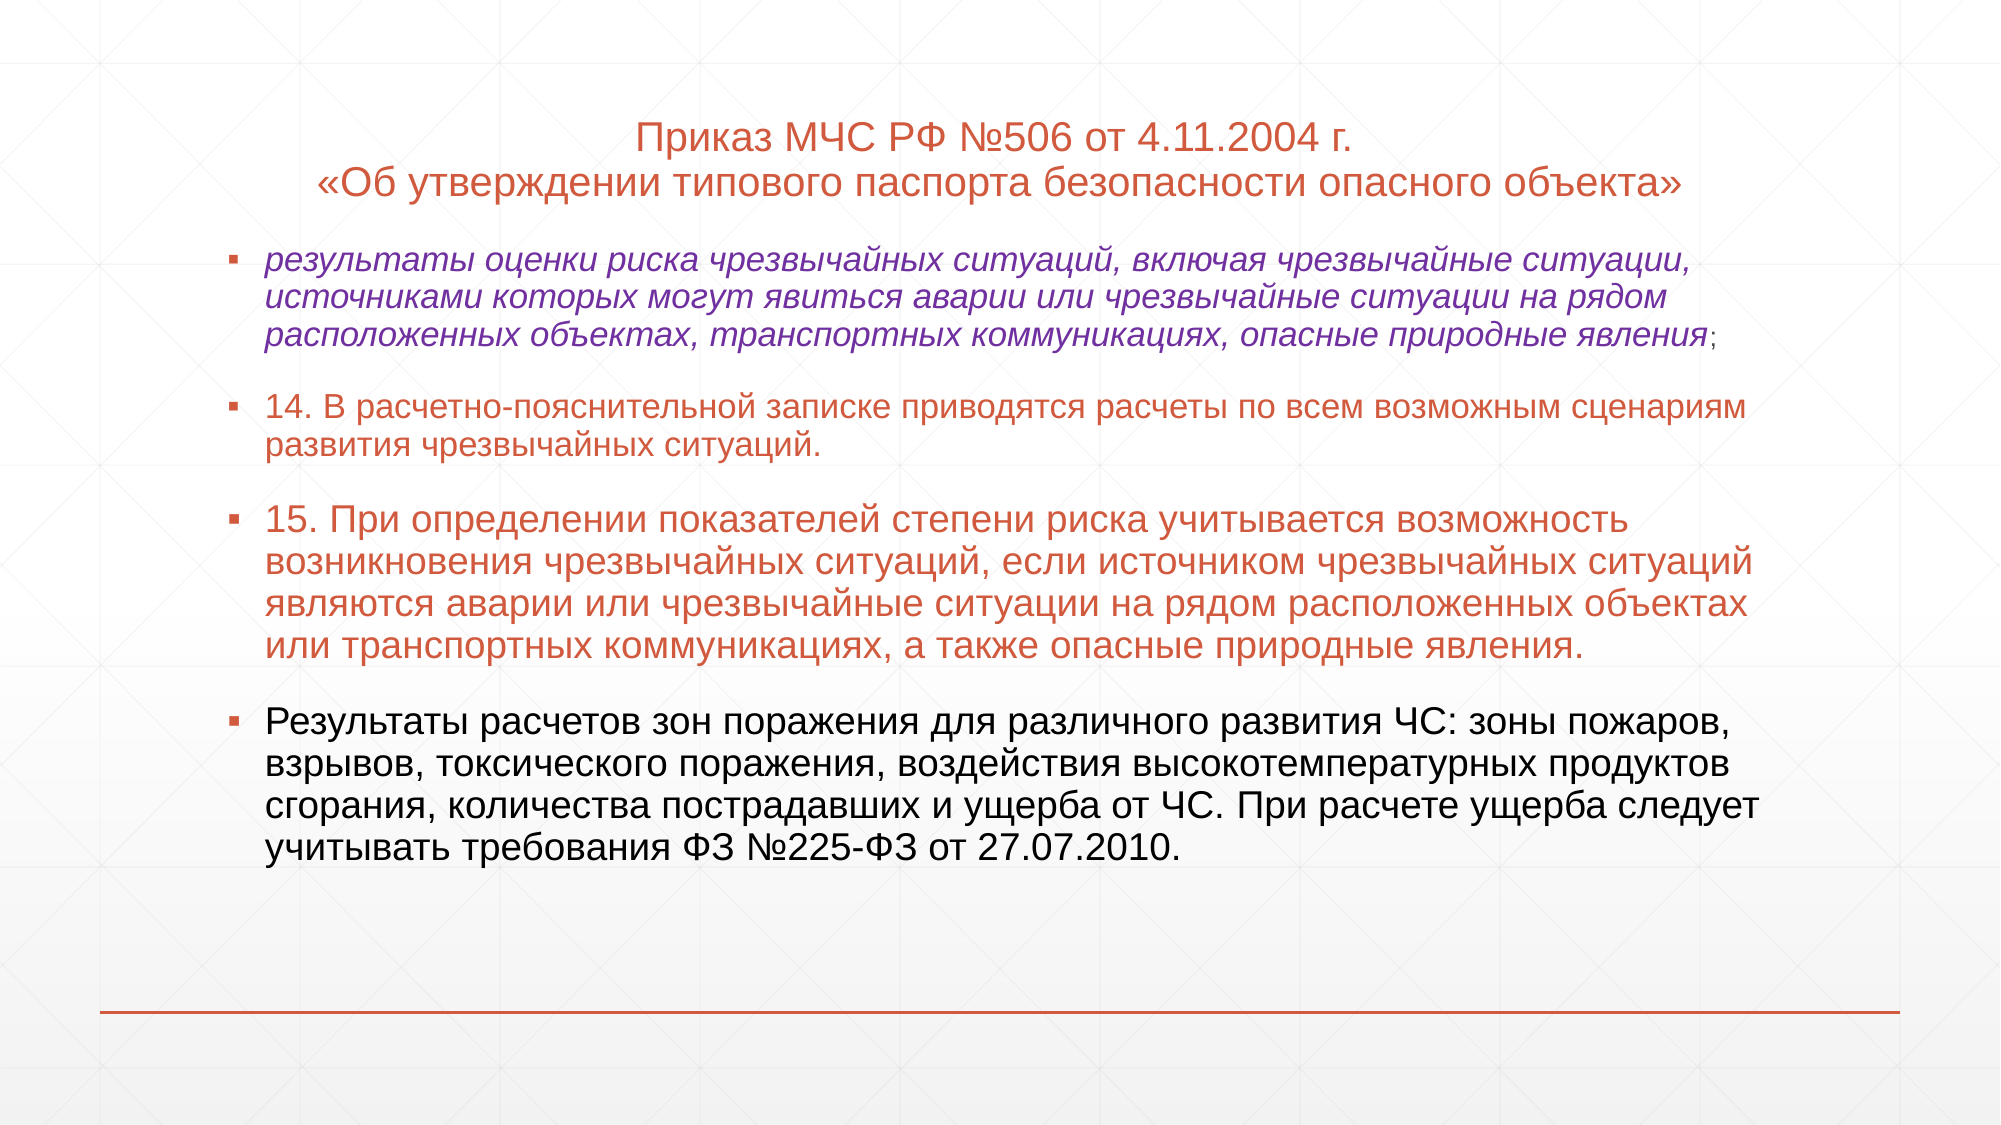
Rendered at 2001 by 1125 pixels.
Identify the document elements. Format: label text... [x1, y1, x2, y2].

title Приказ МЧС РФ №506 от 4.11.2004 г. «Об утверждении типового паспорта безопасности опасного объекта» [212, 82, 1788, 214]
list результаты оценки риска чрезвычайных ситуаций, включая чрезвычайные ситуации, источниками которых могут явиться аварии или чрезвычайные ситуации на рядом расположенных объектах, транспортных коммуникациях, опасные природные явления; 14. В расчетно-пояснительной записке приводятся расчеты по всем возможным сценариям развития чрезвычайных ситуаций. 15. При определении показателей степени риска учитывается возможность возникновения чрезвычайных ситуаций, если источником чрезвычайных ситуаций являются аварии или чрезвычайные ситуации на рядом расположенных объектах или транспортных коммуникациях, а также опасные природные явления. Результаты расчетов зон поражения для различного развития ЧС: зоны пожаров, взрывов, токсического поражения, воздействия высокотемпературных продуктов сгорания, количества пострадавших и ущерба от ЧС. При расчете ущерба следует учитывать требования ФЗ №225-ФЗ от 27.07.2010. [212, 233, 1788, 950]
